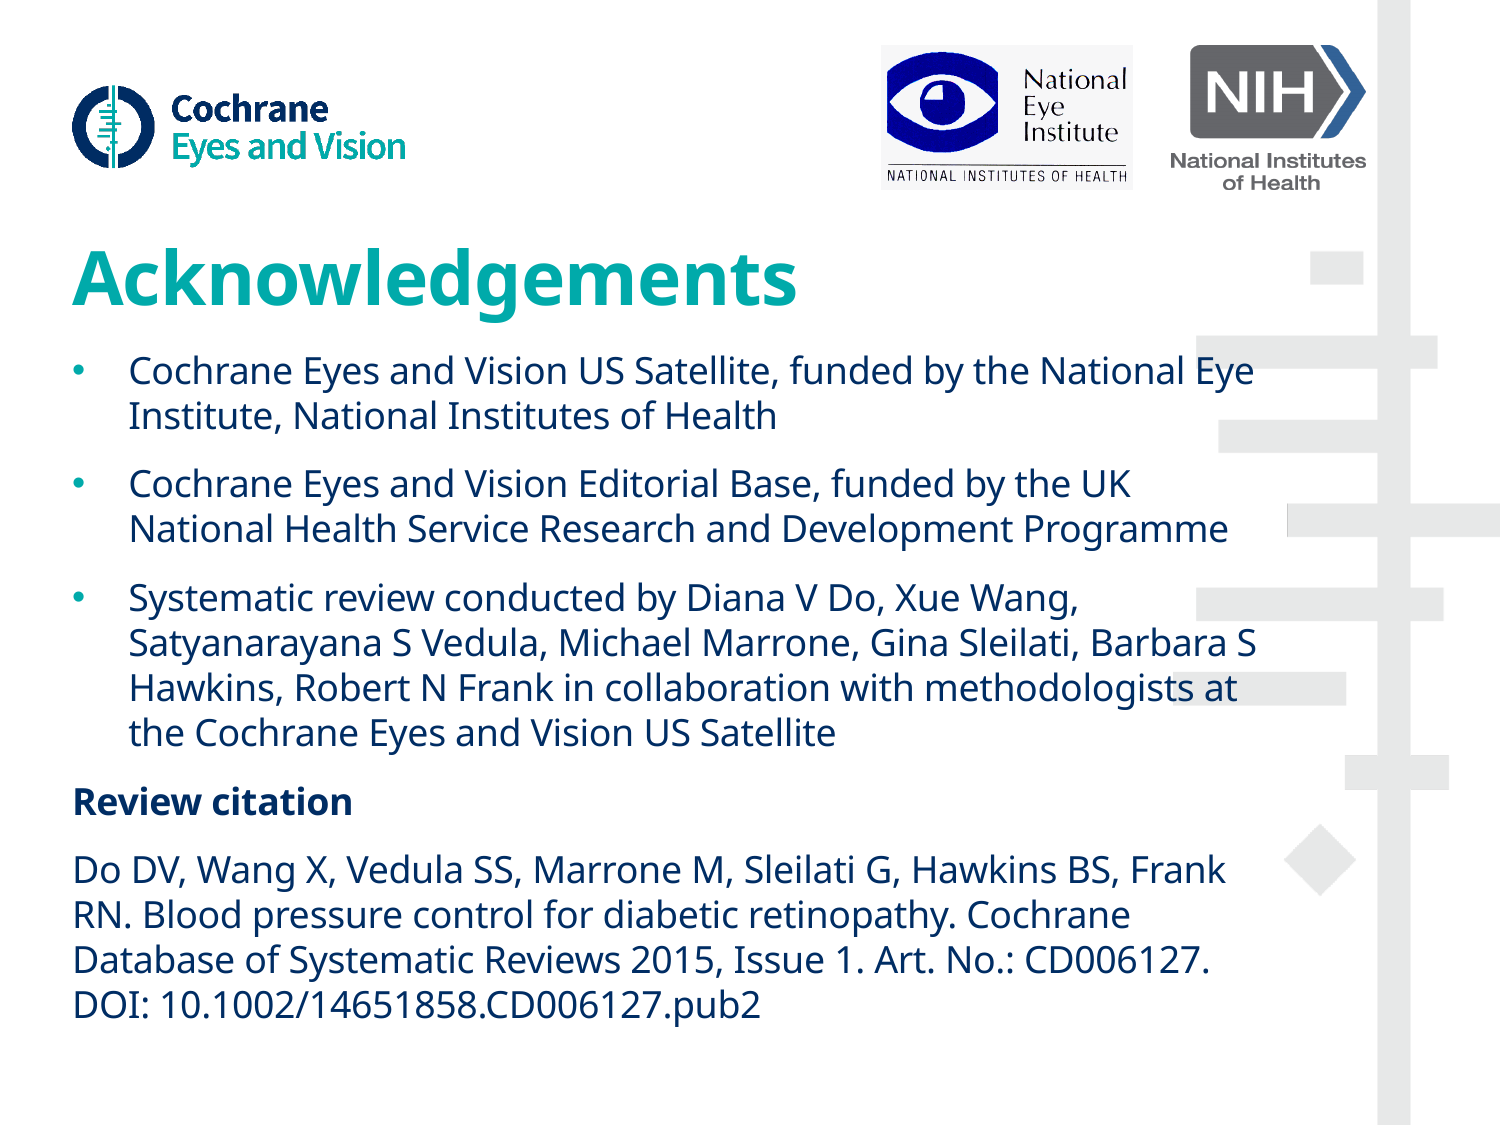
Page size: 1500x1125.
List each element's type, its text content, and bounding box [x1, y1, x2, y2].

list Cochrane Eyes and Vision US Satellite, funded by the National Eye Institute, National Institutes of Health Cochrane Eyes and Vision Editorial Base, funded by the UK National Health Service Research and Development Programme Systematic review conducted by Diana V Do, Xue Wang, Satyanarayana S Vedula, Michael Marrone, Gina Sleilati, Barbara S Hawkins, Robert N Frank in collaboration with methodologists at the Cochrane Eyes and Vision US Satellite Review citation Do DV, Wang X, Vedula SS, Marrone M, Sleilati G, Hawkins BS, Frank RN. Blood pressure control for diabetic retinopathy. Cochrane Database of Systematic Reviews 2015, Issue 1. Art. No.: CD006127. DOI: 10.1002/14651858.CD006127.pub2 [72, 346, 1284, 988]
picture [72, 82, 413, 176]
title Acknowledgements [72, 216, 1076, 320]
picture [1171, 0, 1500, 1125]
picture [881, 45, 1133, 190]
